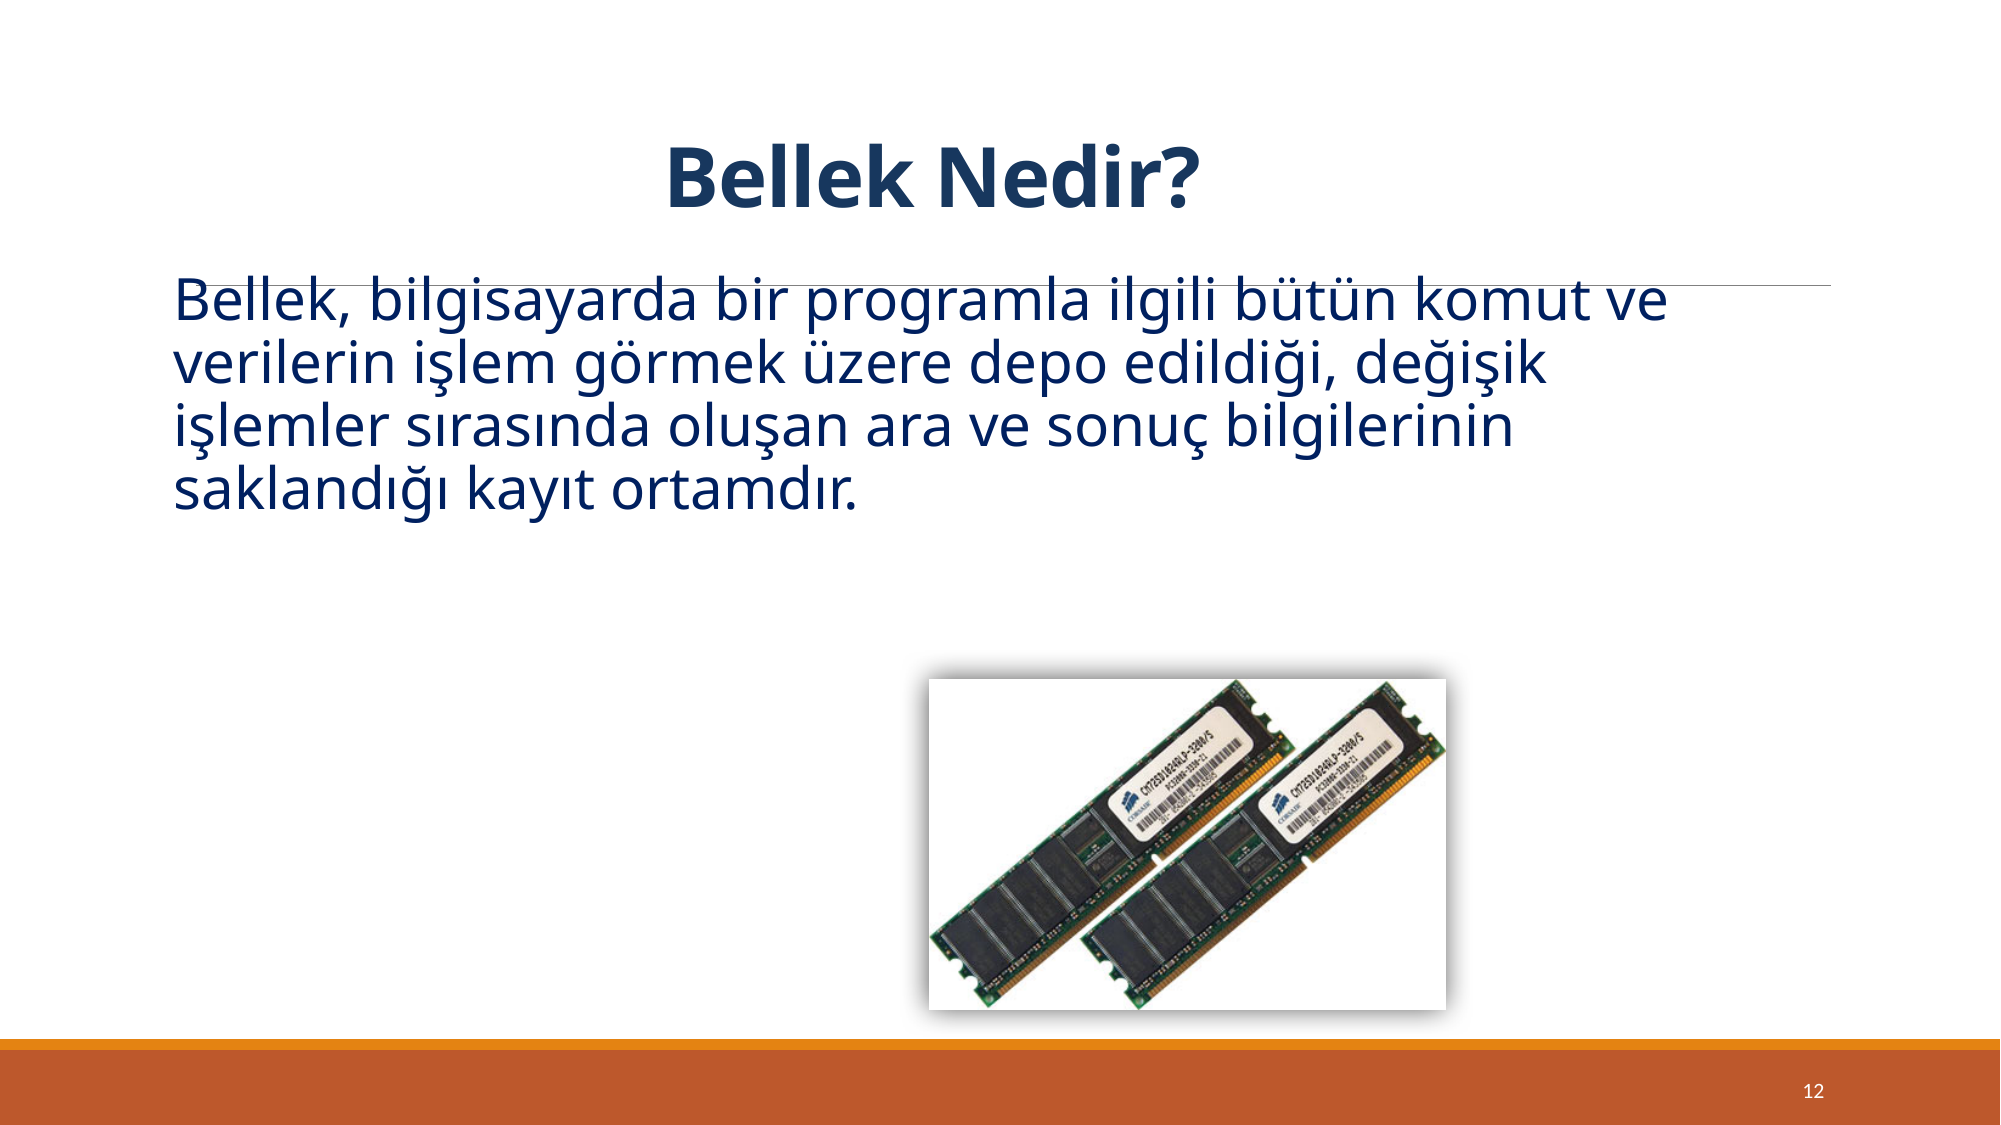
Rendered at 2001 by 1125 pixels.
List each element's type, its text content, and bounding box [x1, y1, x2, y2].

title Bellek Nedir? [648, 45, 1750, 233]
list Bellek, bilgisayarda bir programla ilgili bütün komut ve verilerin işlem görmek üzere depo edildiği, değişik işlemler sırasında oluşan ara ve sonuç bilgilerinin saklandığı kayıt ortamdır. [158, 262, 1680, 997]
picture [929, 679, 1446, 1011]
slide_number 12 [1624, 1059, 1840, 1120]
